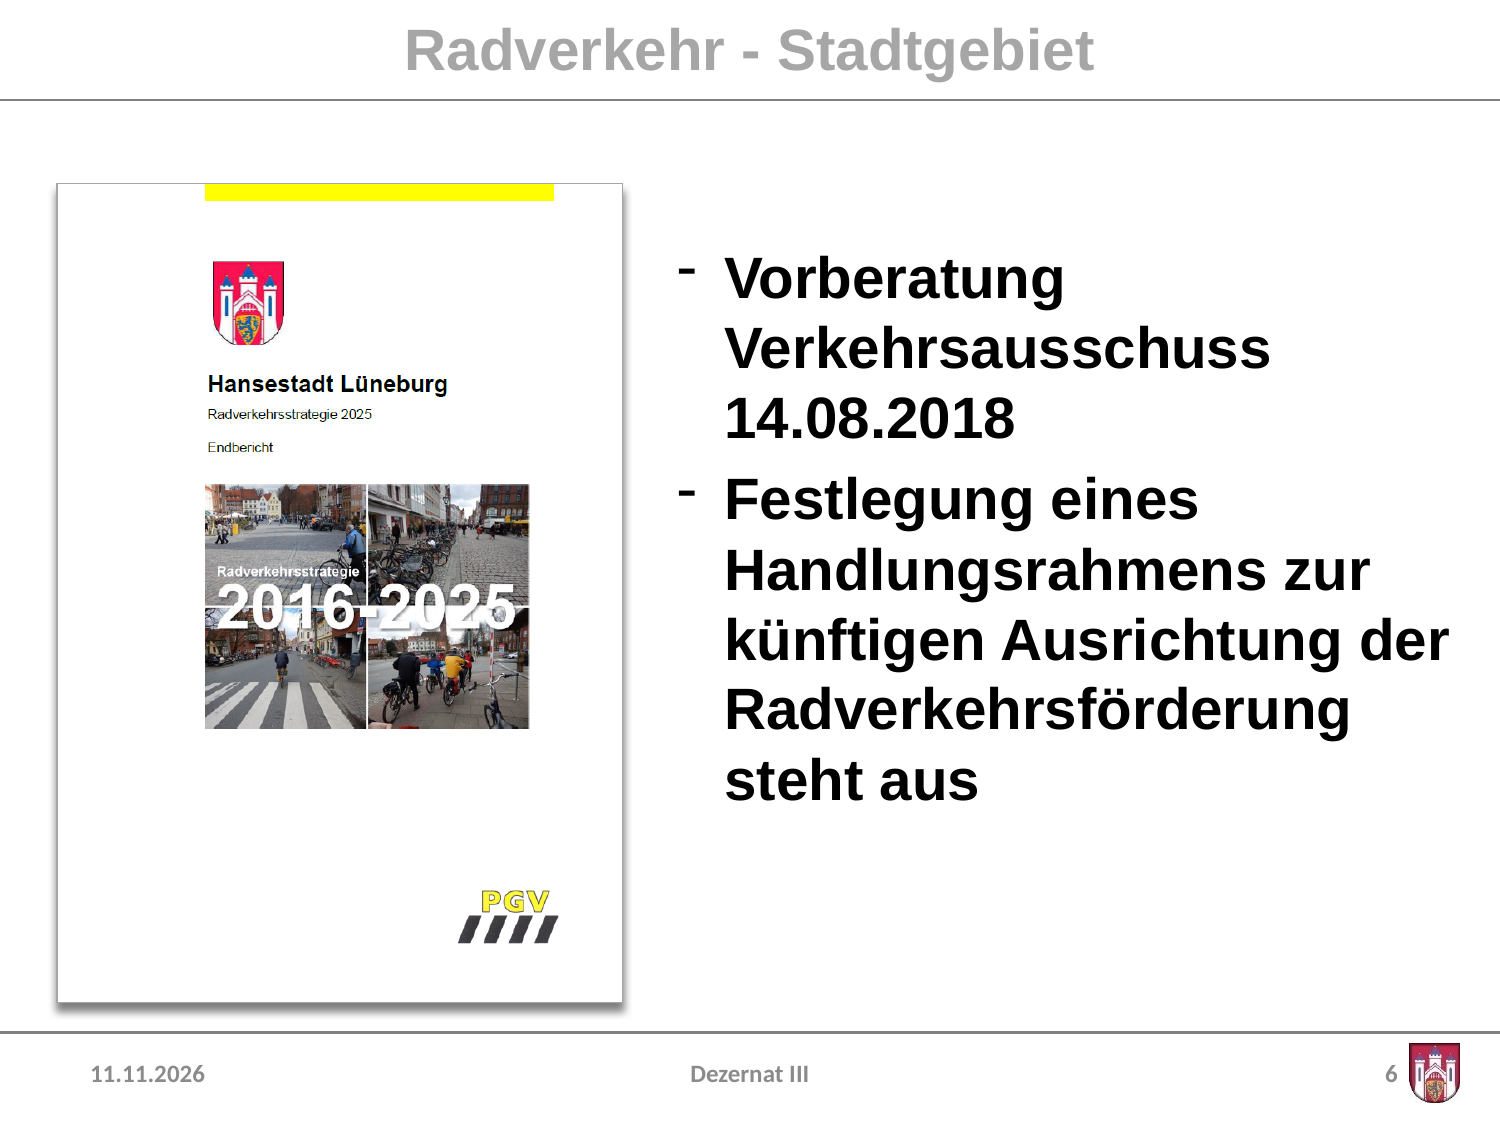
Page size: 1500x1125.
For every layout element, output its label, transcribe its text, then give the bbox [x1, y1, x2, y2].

slide_number 6 [1062, 1042, 1413, 1103]
text_box Vorberatung Verkehrsausschuss 14.08.2018 Festlegung eines Handlungsrahmens zur künftigen Ausrichtung der Radverkehrsförderung steht aus [662, 232, 1475, 819]
picture [57, 184, 622, 1002]
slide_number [75, 1042, 425, 1103]
footer Dezernat III [512, 1042, 988, 1103]
picture [1413, 1043, 1460, 1103]
text_box Radverkehr - Stadtgebiet [74, 0, 1425, 141]
